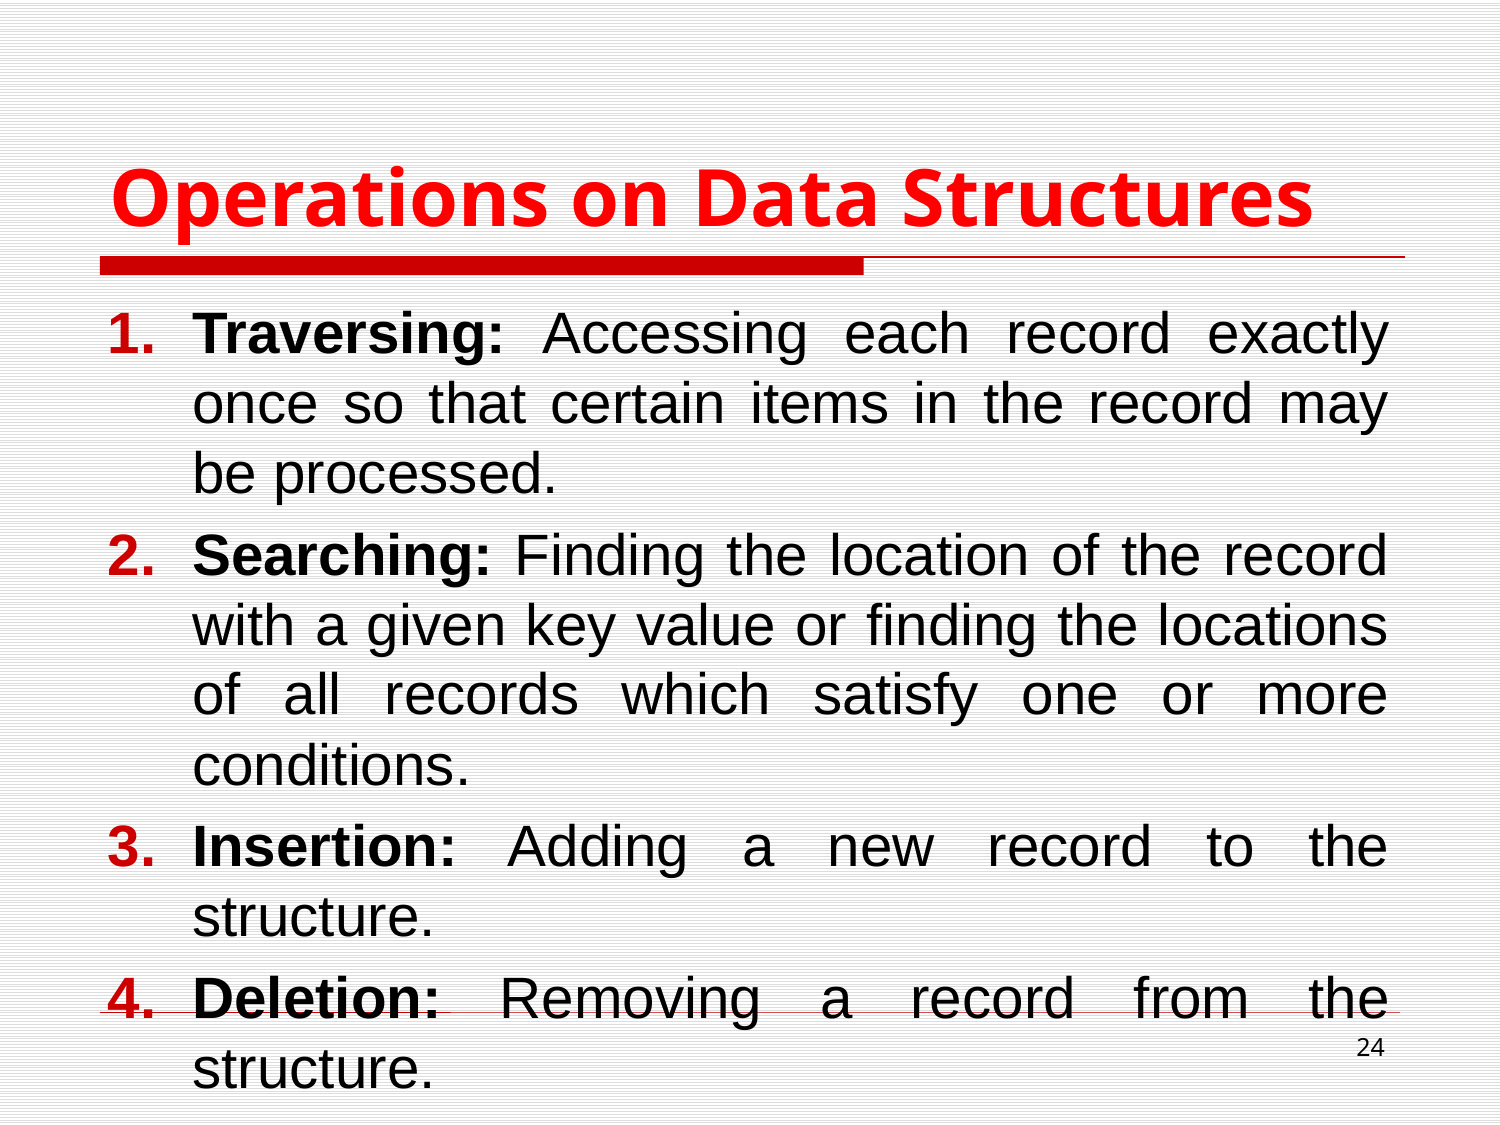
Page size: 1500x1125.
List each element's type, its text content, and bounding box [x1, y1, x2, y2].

slide_number 24 [1074, 1024, 1400, 1103]
list Traversing: Accessing each record exactly once so that certain items in the record may be processed. Searching: Finding the location of the record with a given key value or finding the locations of all records which satisfy one or more conditions. Insertion: Adding a new record to the structure. Deletion: Removing a record from the structure. [92, 287, 1406, 988]
title Operations on Data Structures [94, 50, 1488, 250]
